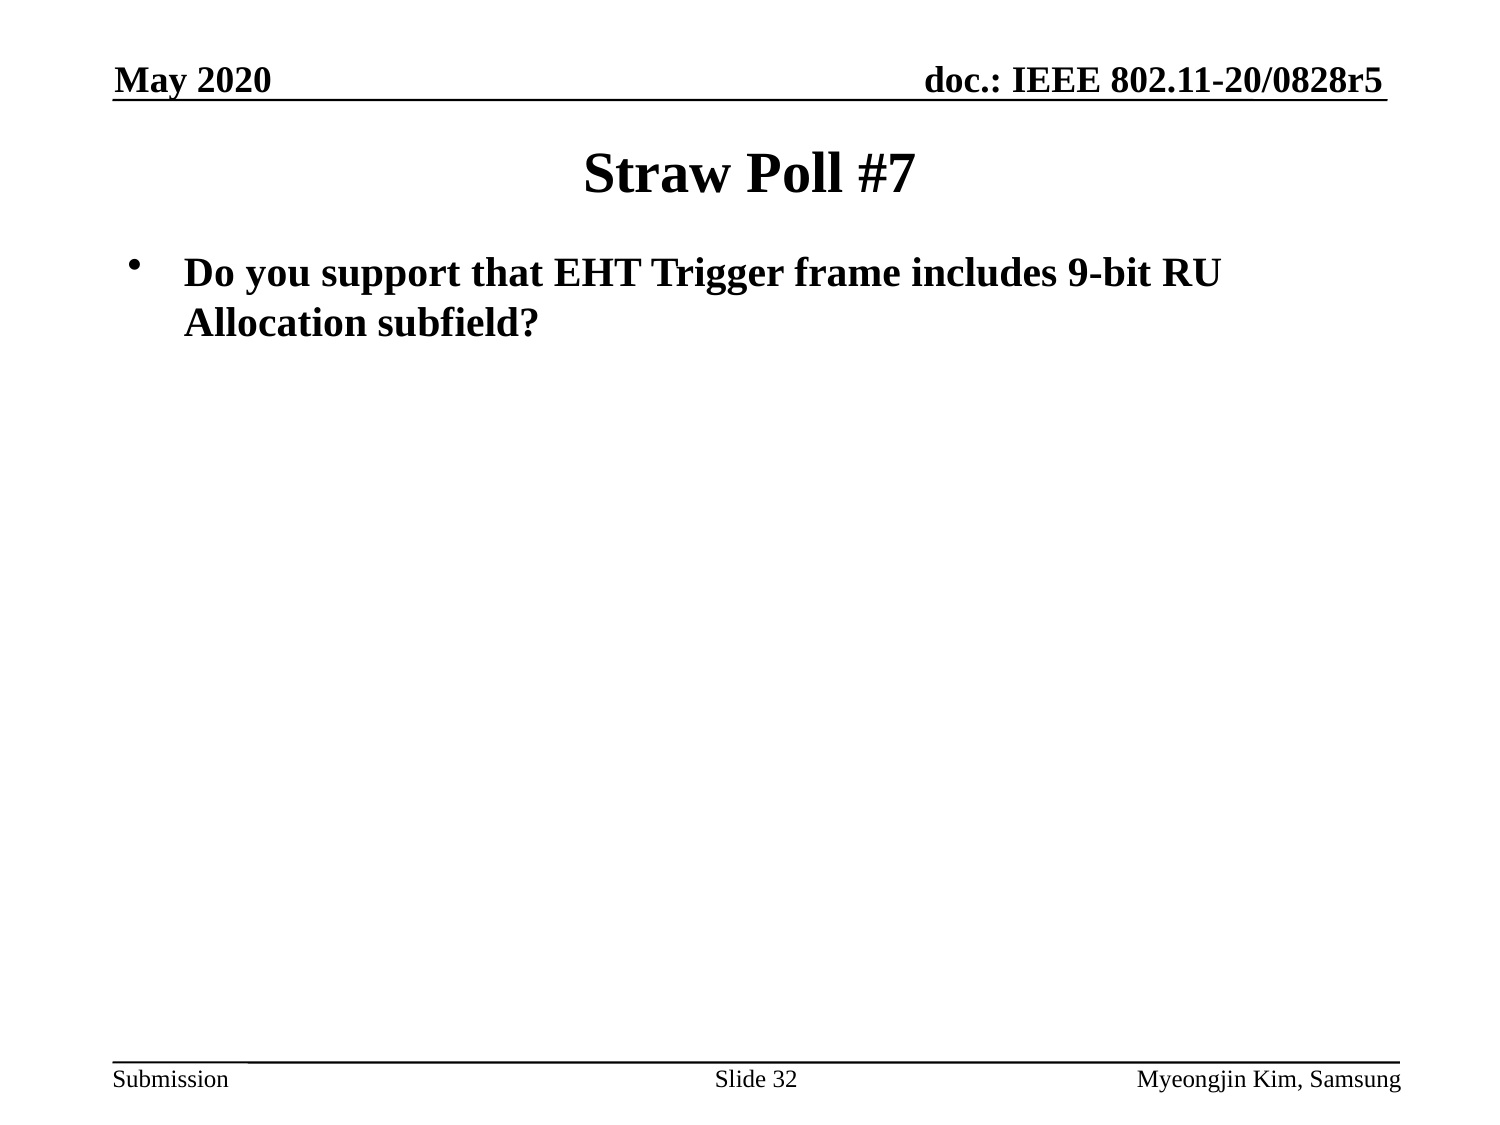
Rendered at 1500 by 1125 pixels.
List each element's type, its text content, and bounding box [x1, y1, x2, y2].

footer Myeongjin Kim, Samsung [1130, 1061, 1402, 1093]
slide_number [114, 54, 309, 101]
slide_number Slide 32 [712, 1061, 800, 1093]
title Straw Poll #7 [112, 112, 1388, 226]
list Do you support that EHT Trigger frame includes 9-bit RU Allocation subfield? [112, 237, 1388, 1001]
